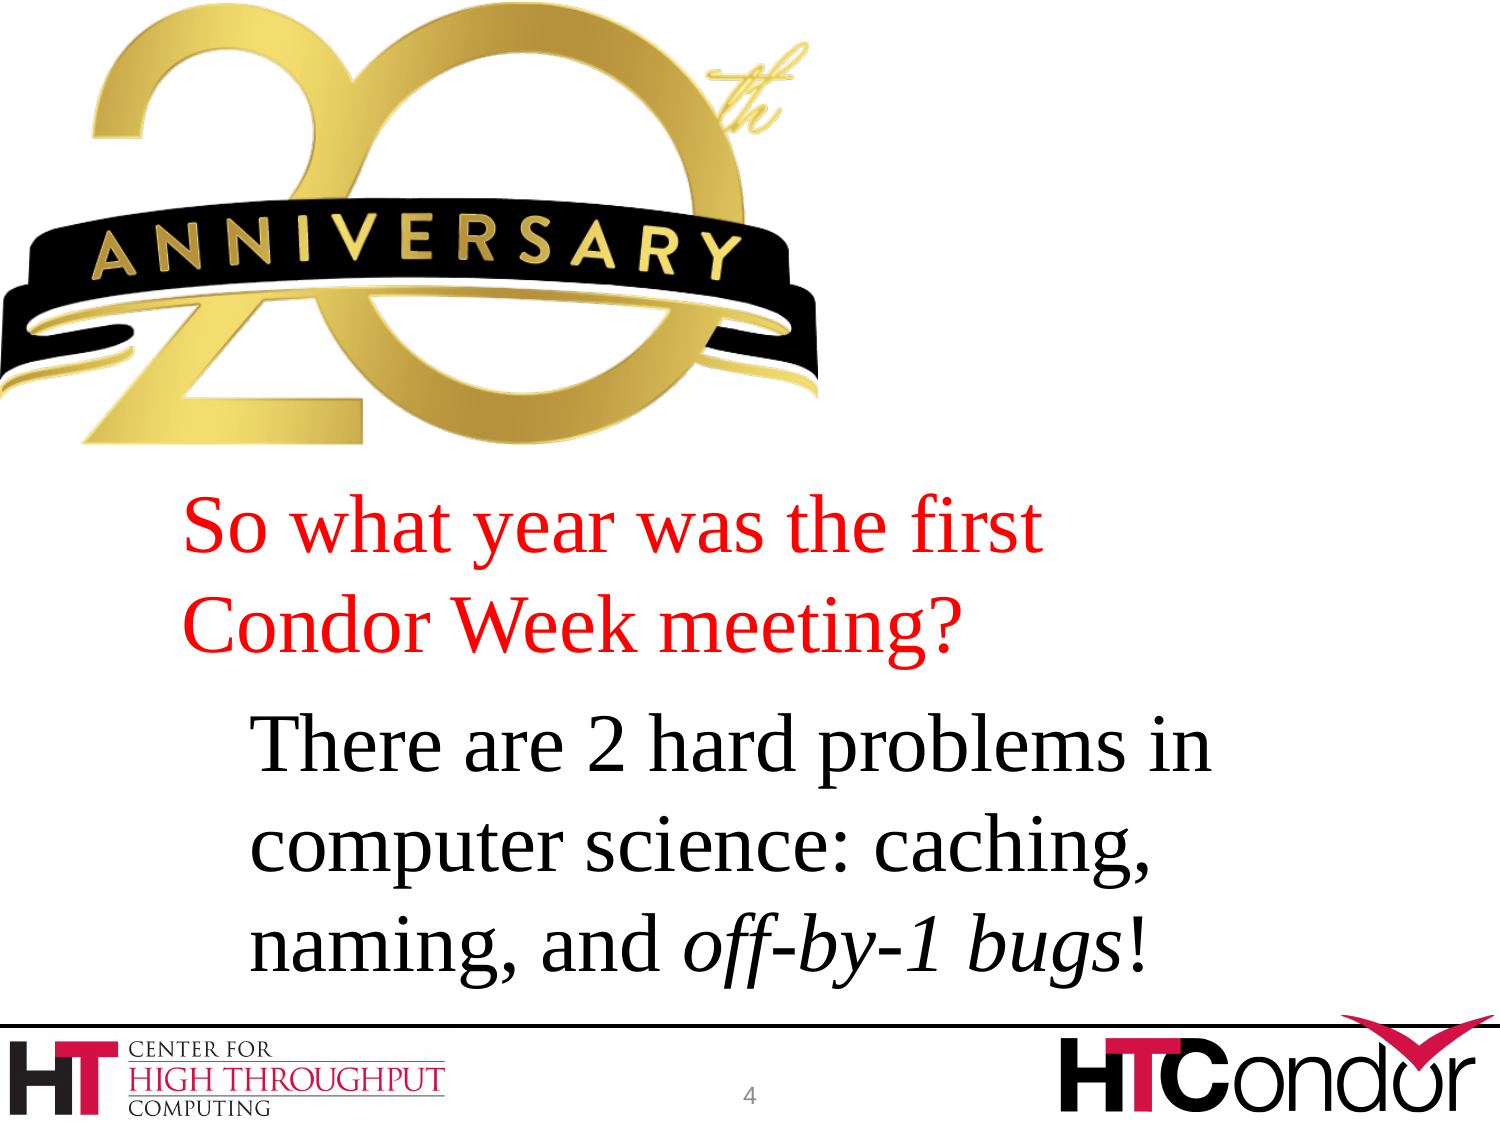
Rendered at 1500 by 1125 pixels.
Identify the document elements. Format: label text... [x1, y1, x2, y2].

text_box So what year was the first Condor Week meeting? [166, 461, 1081, 677]
picture [0, 1029, 454, 1125]
picture [1055, 1014, 1500, 1119]
slide_number 4 [575, 1065, 925, 1125]
text_box There are 2 hard problems in computer science: caching, naming, and off-by-1 bugs! [234, 680, 1333, 996]
picture [0, 1, 818, 445]
